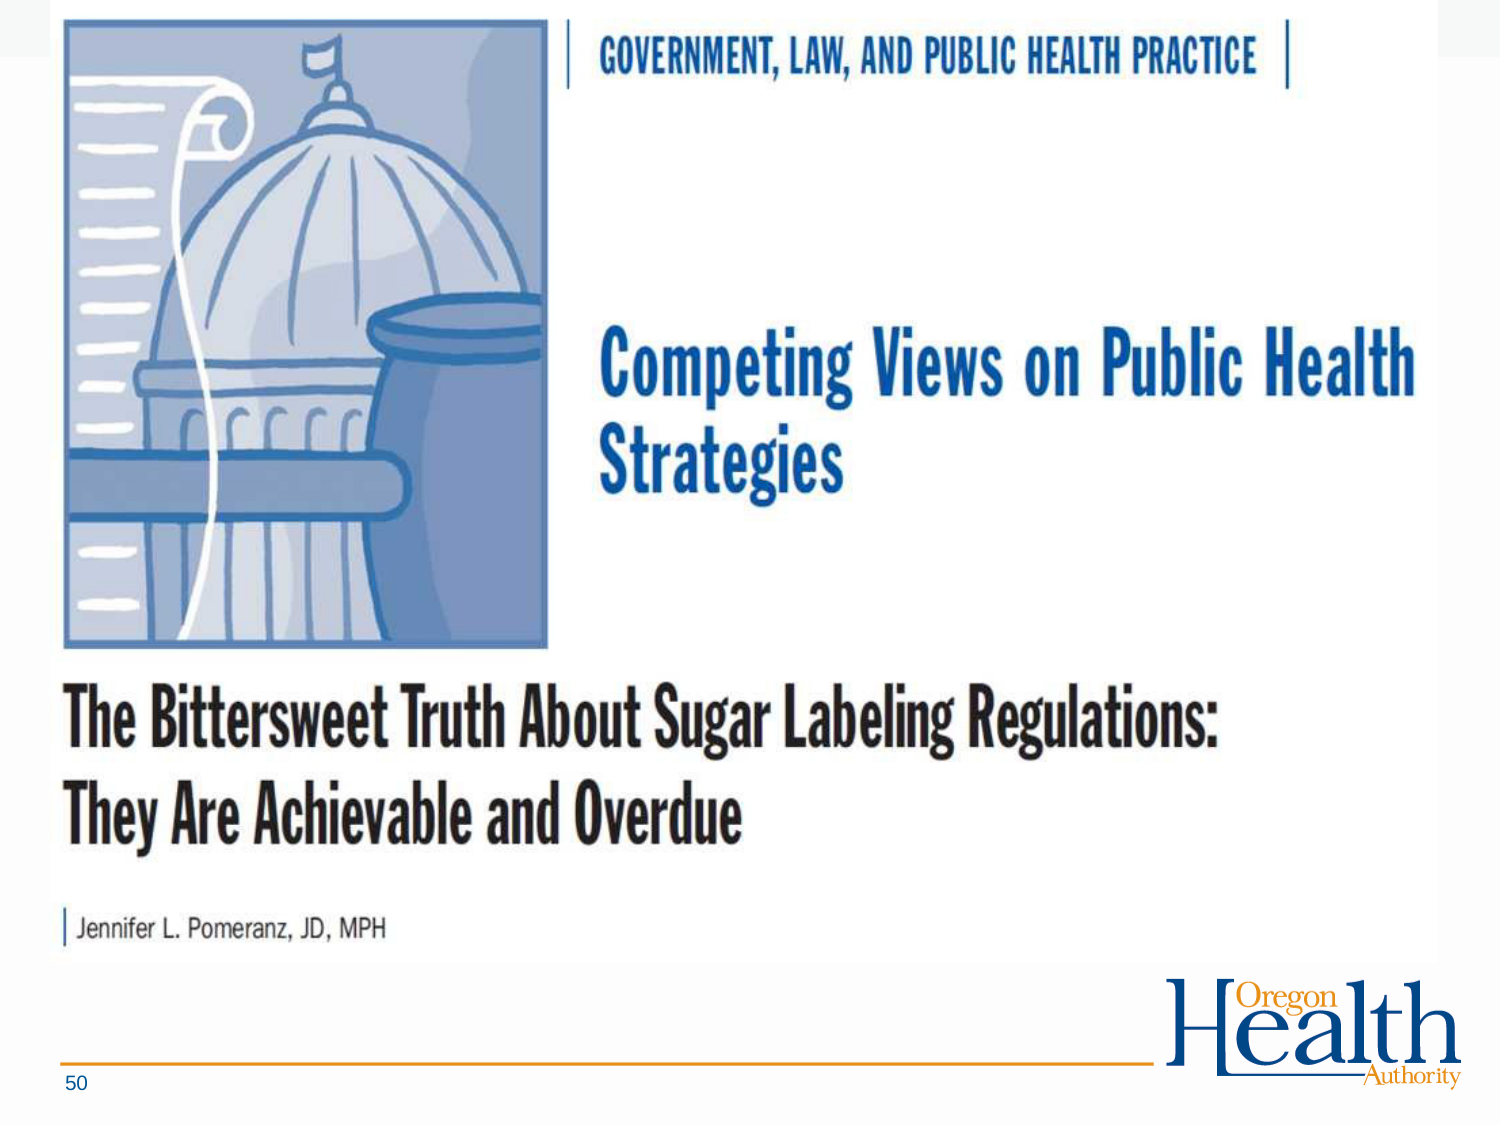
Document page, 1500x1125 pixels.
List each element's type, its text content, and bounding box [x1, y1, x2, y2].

slide_number 50 [49, 1062, 401, 1104]
picture [0, 0, 1500, 1125]
